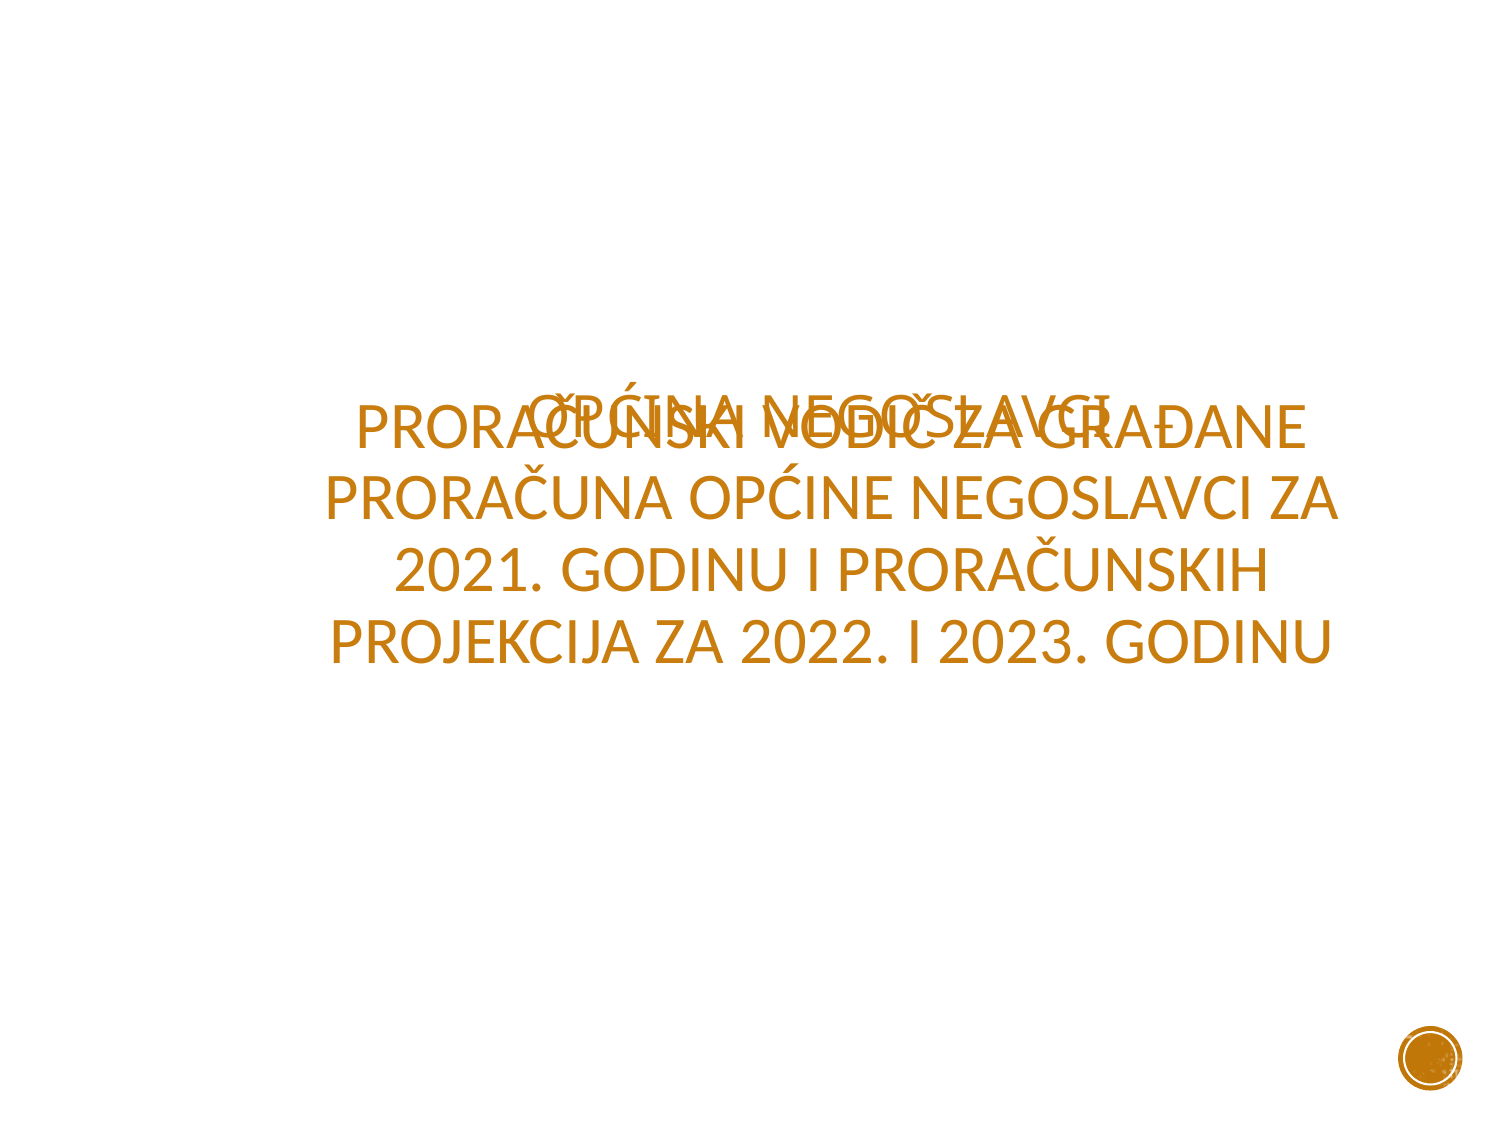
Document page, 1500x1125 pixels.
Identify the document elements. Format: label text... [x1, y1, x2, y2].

picture [1398, 1026, 1463, 1091]
subtitle PRORAČUNSKI VODIČ ZA GRAĐANE PRORAČUNA OPĆINE NEGOSLAVCI ZA 2021. GODINU I PRORAČUNSKIH PROJEKCIJA ZA 2022. I 2023. GODINU [253, 383, 1411, 742]
title OPĆINA NEGOSLAVCI [129, 234, 1375, 733]
